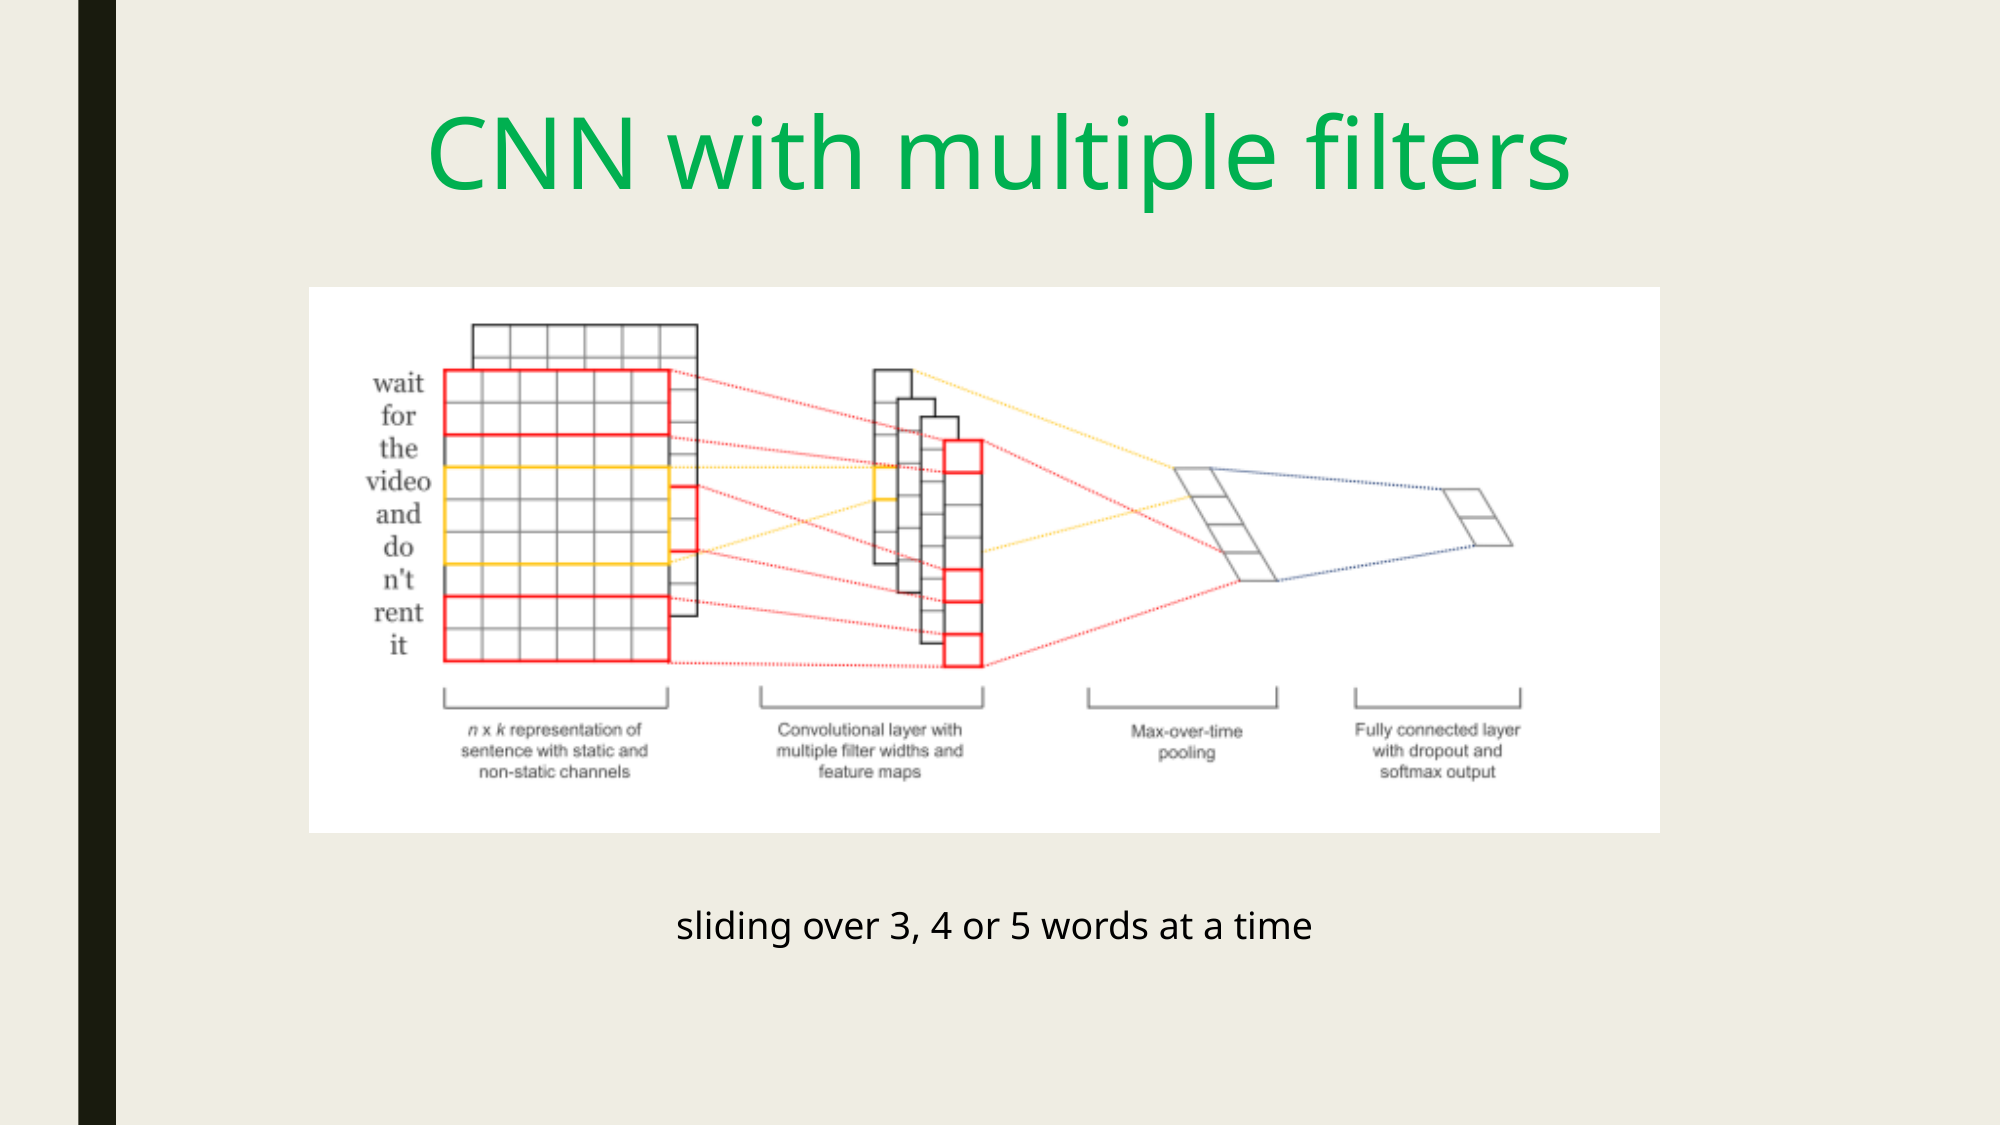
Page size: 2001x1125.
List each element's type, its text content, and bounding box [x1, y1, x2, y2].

text_box sliding over 3, 4 or 5 words at a time [661, 894, 1339, 955]
text_box CNN with multiple filters [340, 74, 1660, 225]
picture [309, 287, 1660, 833]
